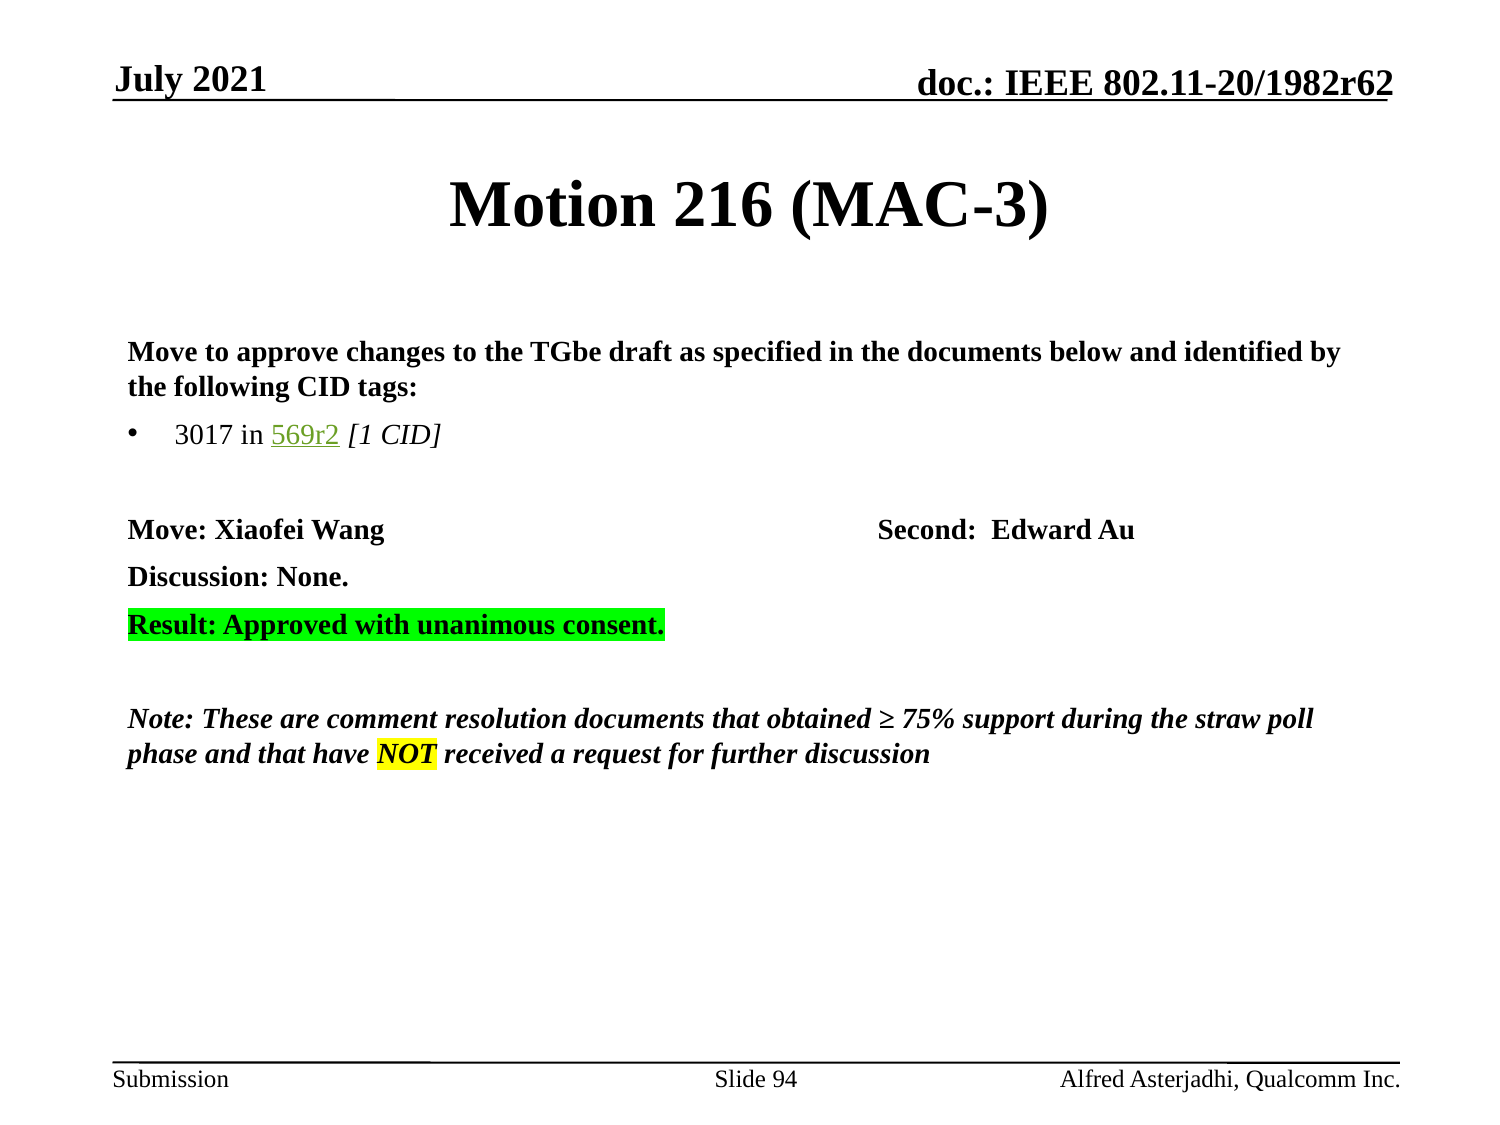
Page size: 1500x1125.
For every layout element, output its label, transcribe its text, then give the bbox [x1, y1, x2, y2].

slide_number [114, 54, 423, 100]
footer Alfred Asterjadhi, Qualcomm Inc. [878, 1061, 1402, 1093]
slide_number Slide 94 [712, 1061, 800, 1123]
list Move to approve changes to the TGbe draft as specified in the documents below and identified by the following CID tags: 3017 in 569r2 [1 CID] Move: Xiaofei Wang Second: Edward Au Discussion: None. Result: Approved with unanimous consent. Note: These are comment resolution documents that obtained ≥ 75% support during the straw poll phase and that have NOT received a request for further discussion [112, 324, 1388, 1063]
title Motion 216 (MAC-3) [112, 112, 1388, 288]
